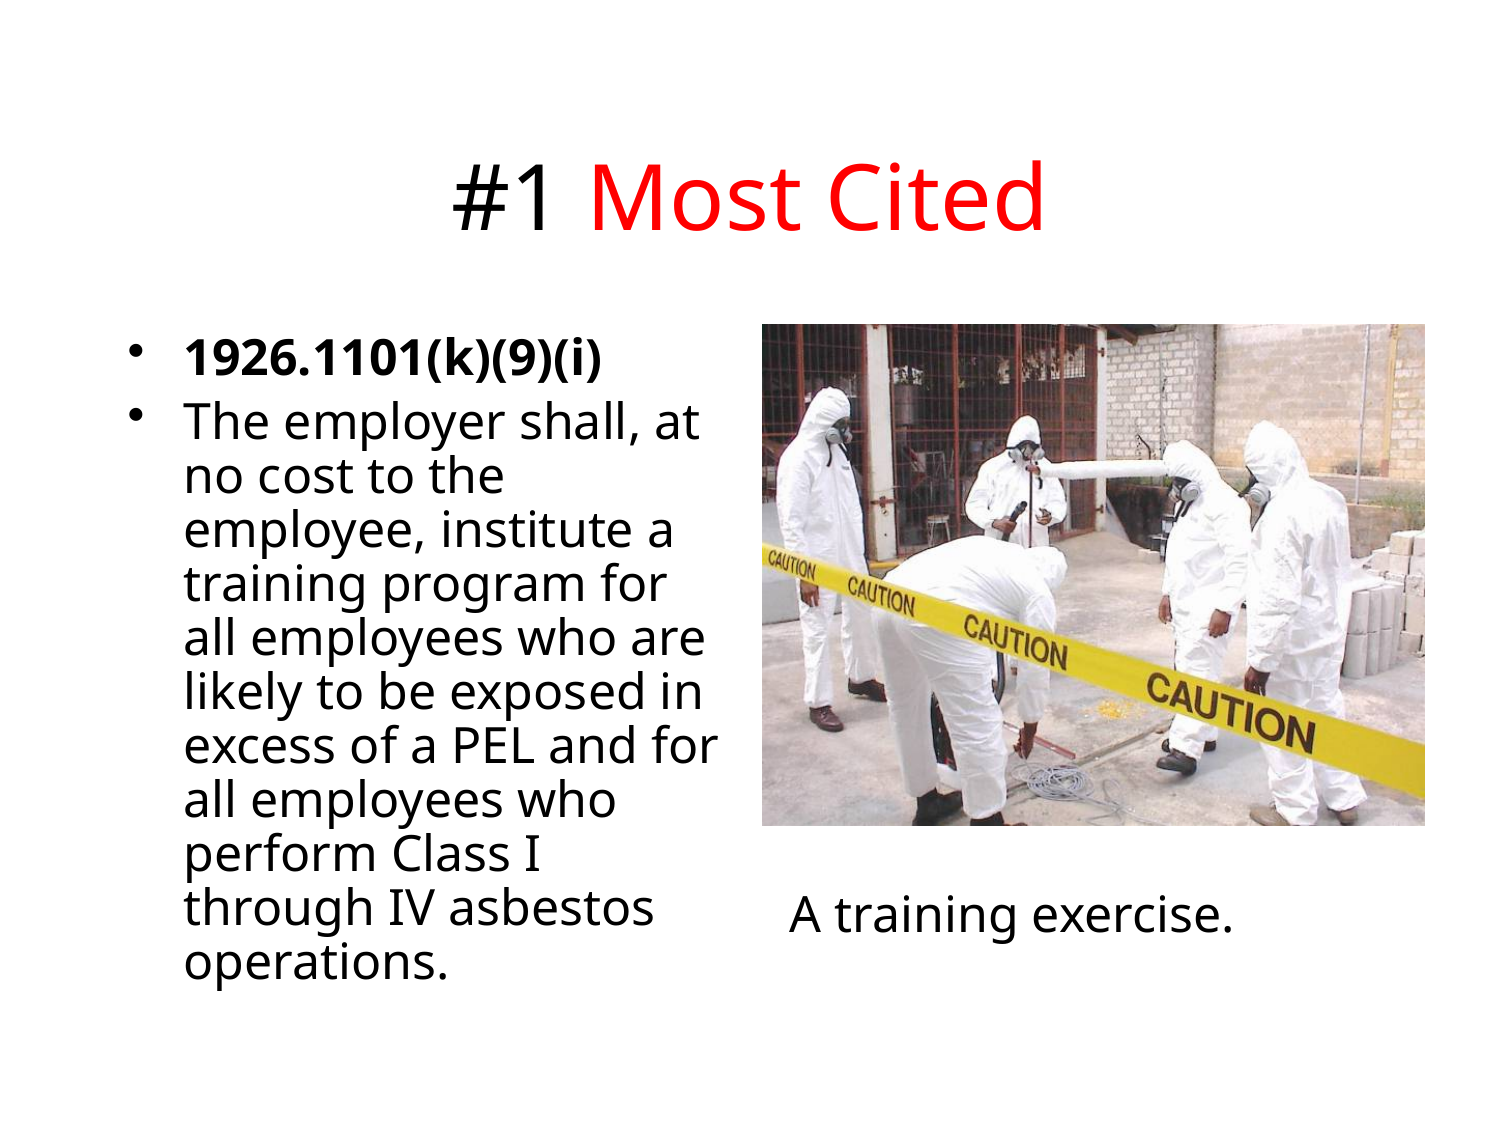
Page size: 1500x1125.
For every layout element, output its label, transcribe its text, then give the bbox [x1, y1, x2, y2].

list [762, 324, 1426, 827]
list 1926.1101(k)(9)(i) The employer shall, at no cost to the employee, institute a training program for all employees who are likely to be exposed in excess of a PEL and for all employees who perform Class I through IV asbestos operations. [112, 324, 738, 1000]
text_box A training exercise. [774, 874, 1450, 950]
title #1 Most Cited [112, 99, 1388, 288]
